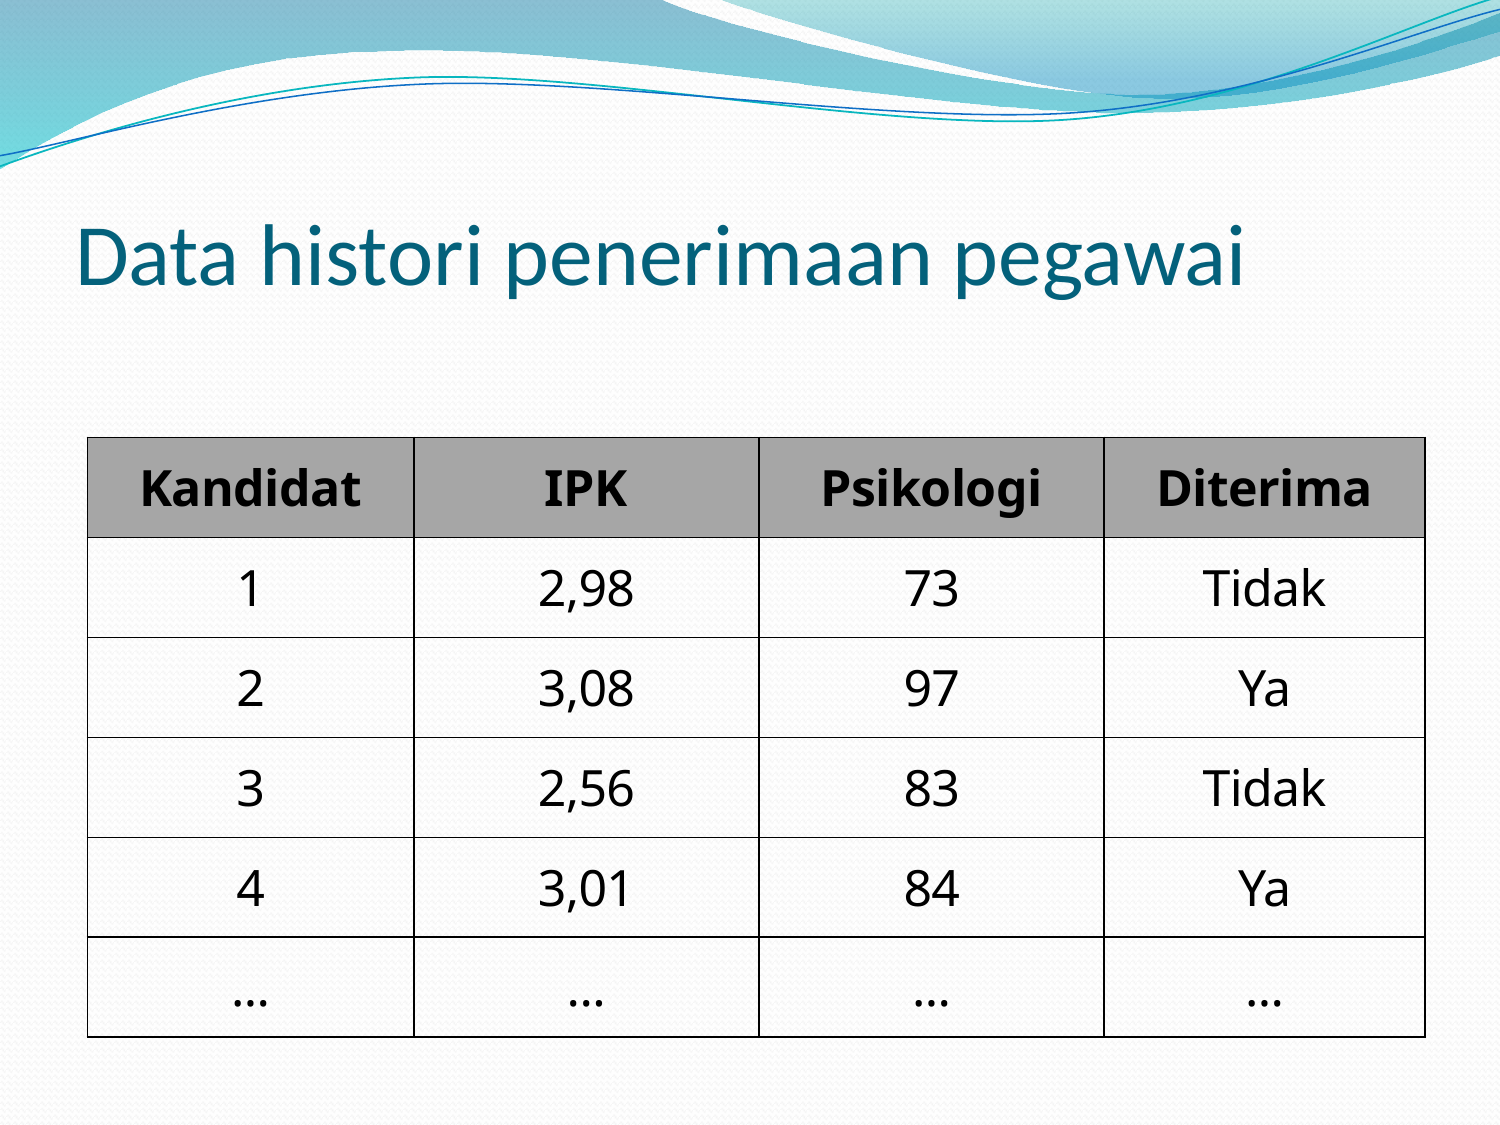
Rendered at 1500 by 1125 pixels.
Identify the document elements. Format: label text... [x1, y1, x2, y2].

table_cell 1 [88, 538, 413, 637]
table_header Kandidat [88, 438, 413, 537]
table_cell Tidak [1105, 538, 1424, 637]
table_header Diterima [1105, 438, 1424, 537]
table_cell 2 [88, 638, 413, 737]
table_cell 4 [88, 838, 413, 936]
table_cell Tidak [1105, 738, 1424, 837]
table_cell 2,56 [415, 738, 758, 837]
table_cell 97 [760, 638, 1103, 737]
table_cell 3,01 [415, 838, 758, 936]
table_cell ... [1105, 938, 1424, 1036]
table_cell ... [760, 938, 1103, 1036]
title Data histori penerimaan pegawai [74, 115, 1438, 304]
table_header Psikologi [760, 438, 1103, 537]
table_cell 3 [88, 738, 413, 837]
table_cell 73 [760, 538, 1103, 637]
table_cell ... [415, 938, 758, 1036]
table_cell Ya [1105, 838, 1424, 936]
table_cell 83 [760, 738, 1103, 837]
table_cell 2,98 [415, 538, 758, 637]
table_cell 3,08 [415, 638, 758, 737]
table_cell ... [88, 938, 413, 1036]
table_cell 84 [760, 838, 1103, 936]
table_header IPK [415, 438, 758, 537]
table_cell Ya [1105, 638, 1424, 737]
